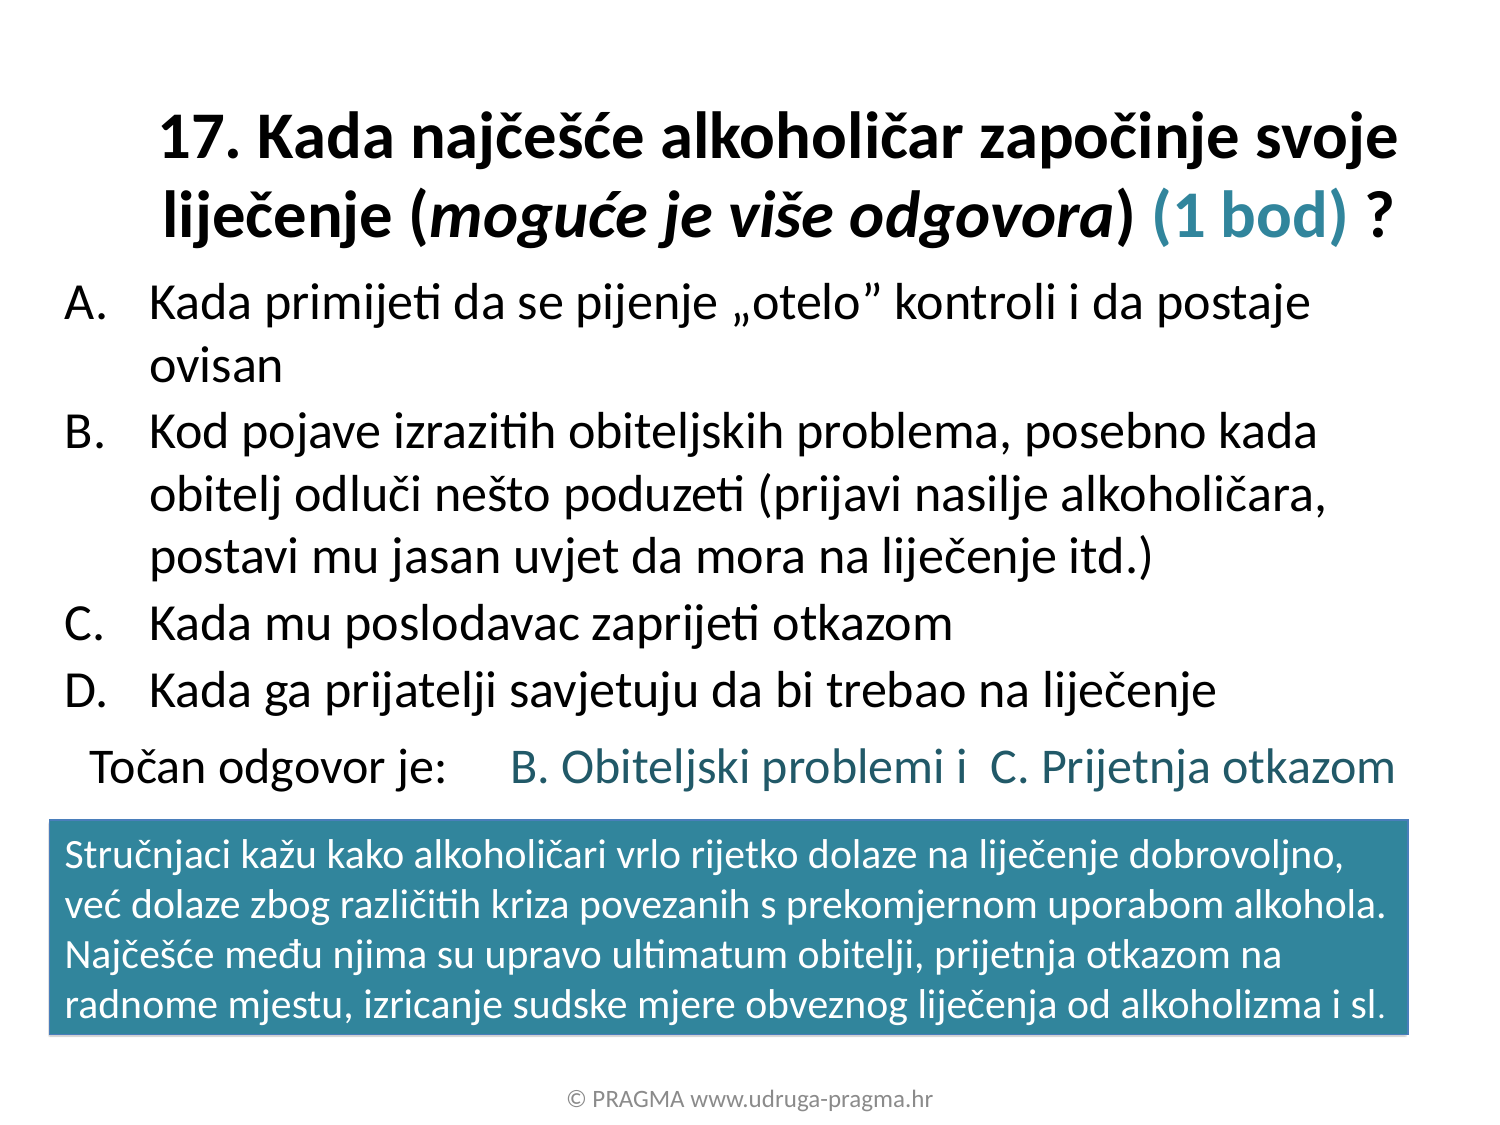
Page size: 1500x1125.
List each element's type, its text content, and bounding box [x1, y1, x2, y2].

text_box Točan odgovor je: [75, 725, 495, 801]
text_box B. Obiteljski problemi i C. Prijetnja otkazom [495, 725, 1458, 801]
text_box Stručnjaci kažu kako alkoholičari vrlo rijetko dolaze na liječenje dobrovoljno, već dolaze zbog različitih kriza povezanih s prekomjernom uporabom alkohola. Najčešće među njima su upravo ultimatum obitelji, prijetnja otkazom na radnome mjestu, izricanje sudske mjere obveznog liječenja od alkoholizma i sl. [49, 819, 1408, 1035]
title 17. Kada najčešće alkoholičar započinje svoje liječenje (moguće je više odgovora) (1 bod) ? [75, 68, 1483, 275]
list Kada primijeti da se pijenje „otelo” kontroli i da postaje ovisan Kod pojave izrazitih obiteljskih problema, posebno kada obitelj odluči nešto poduzeti (prijavi nasilje alkoholičara, postavi mu jasan uvjet da mora na liječenje itd.) Kada mu poslodavac zaprijeti otkazom Kada ga prijatelji savjetuju da bi trebao na liječenje [49, 260, 1458, 748]
footer © PRAGMA www.udruga-pragma.hr [512, 1069, 988, 1125]
